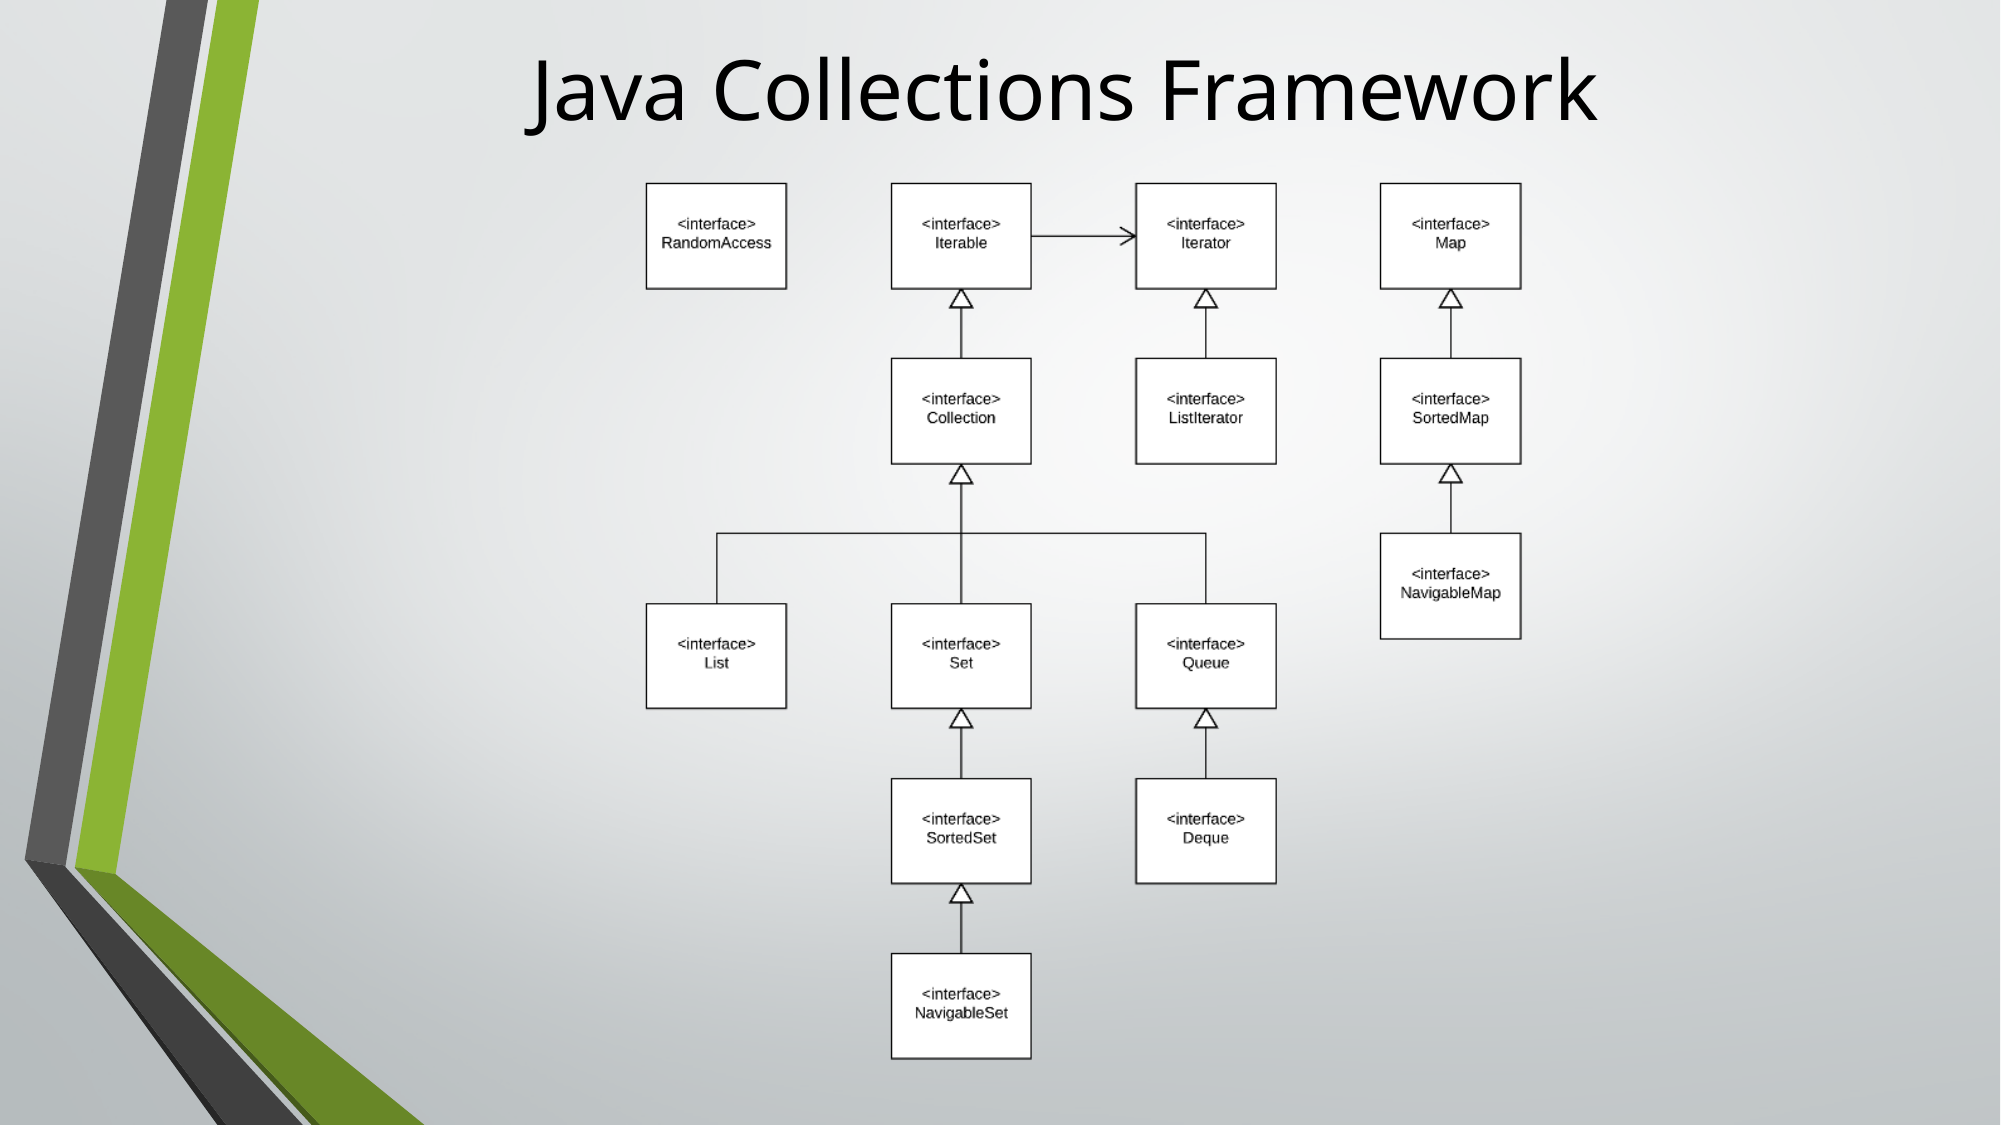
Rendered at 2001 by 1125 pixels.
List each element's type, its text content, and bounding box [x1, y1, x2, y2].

title Java Collections Framework [243, 24, 1887, 150]
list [611, 149, 1556, 1094]
